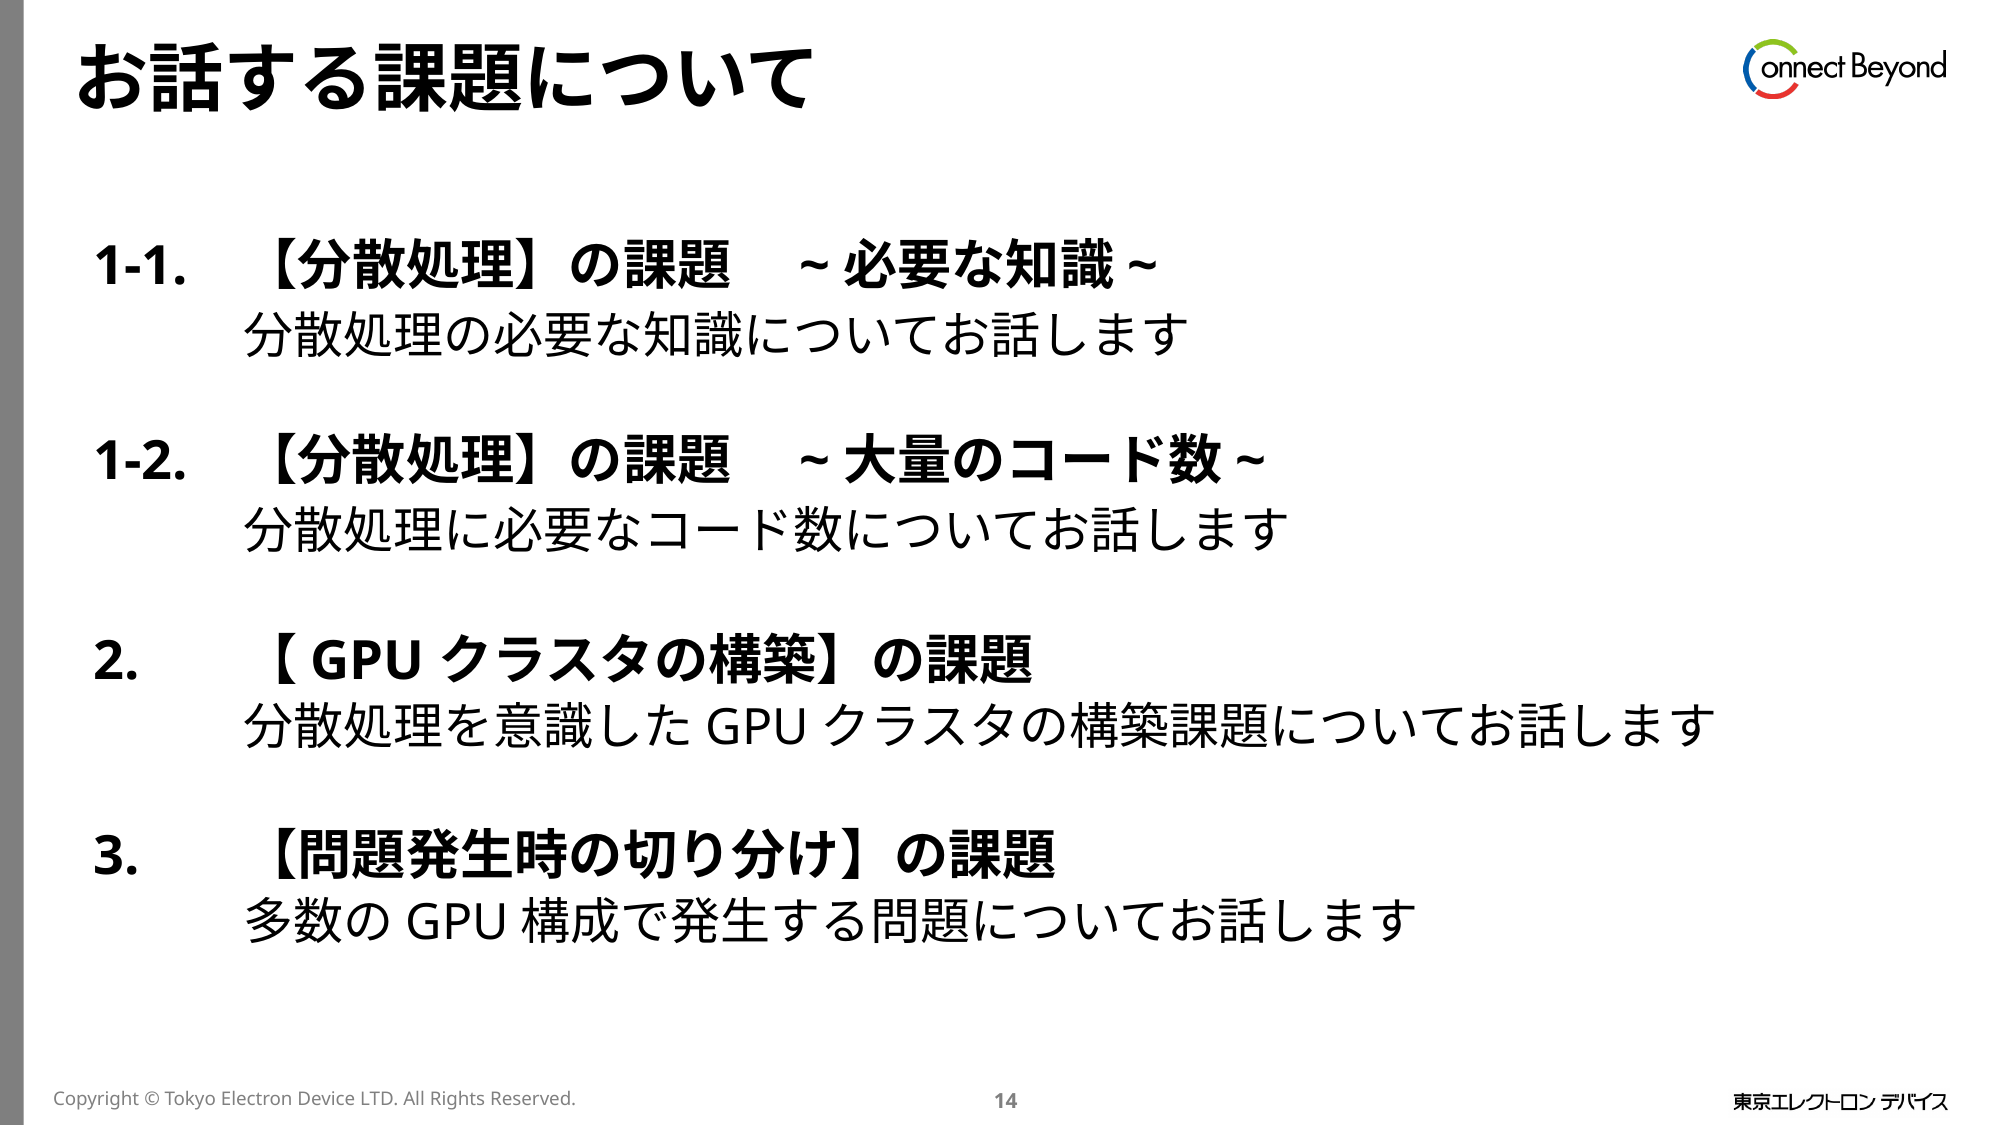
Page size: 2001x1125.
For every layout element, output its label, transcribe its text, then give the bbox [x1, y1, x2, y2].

title お話する課題について [58, 40, 1694, 123]
text_box 1-1. 【分散処理】の課題 ~必要な知識~ 分散処理の必要な知識についてお話します 1-2. 【分散処理】の課題 ~大量のコード数~ 分散処理に必要なコード数についてお話します 2. 【GPUクラスタの構築】の課題 分散処理を意識したGPUクラスタの構築課題についてお話します 3. 【問題発生時の切り分け】の課題 多数のGPU構成で発生する問題についてお話します [78, 223, 1788, 958]
picture [1728, 1088, 1950, 1118]
picture [1743, 39, 1946, 99]
